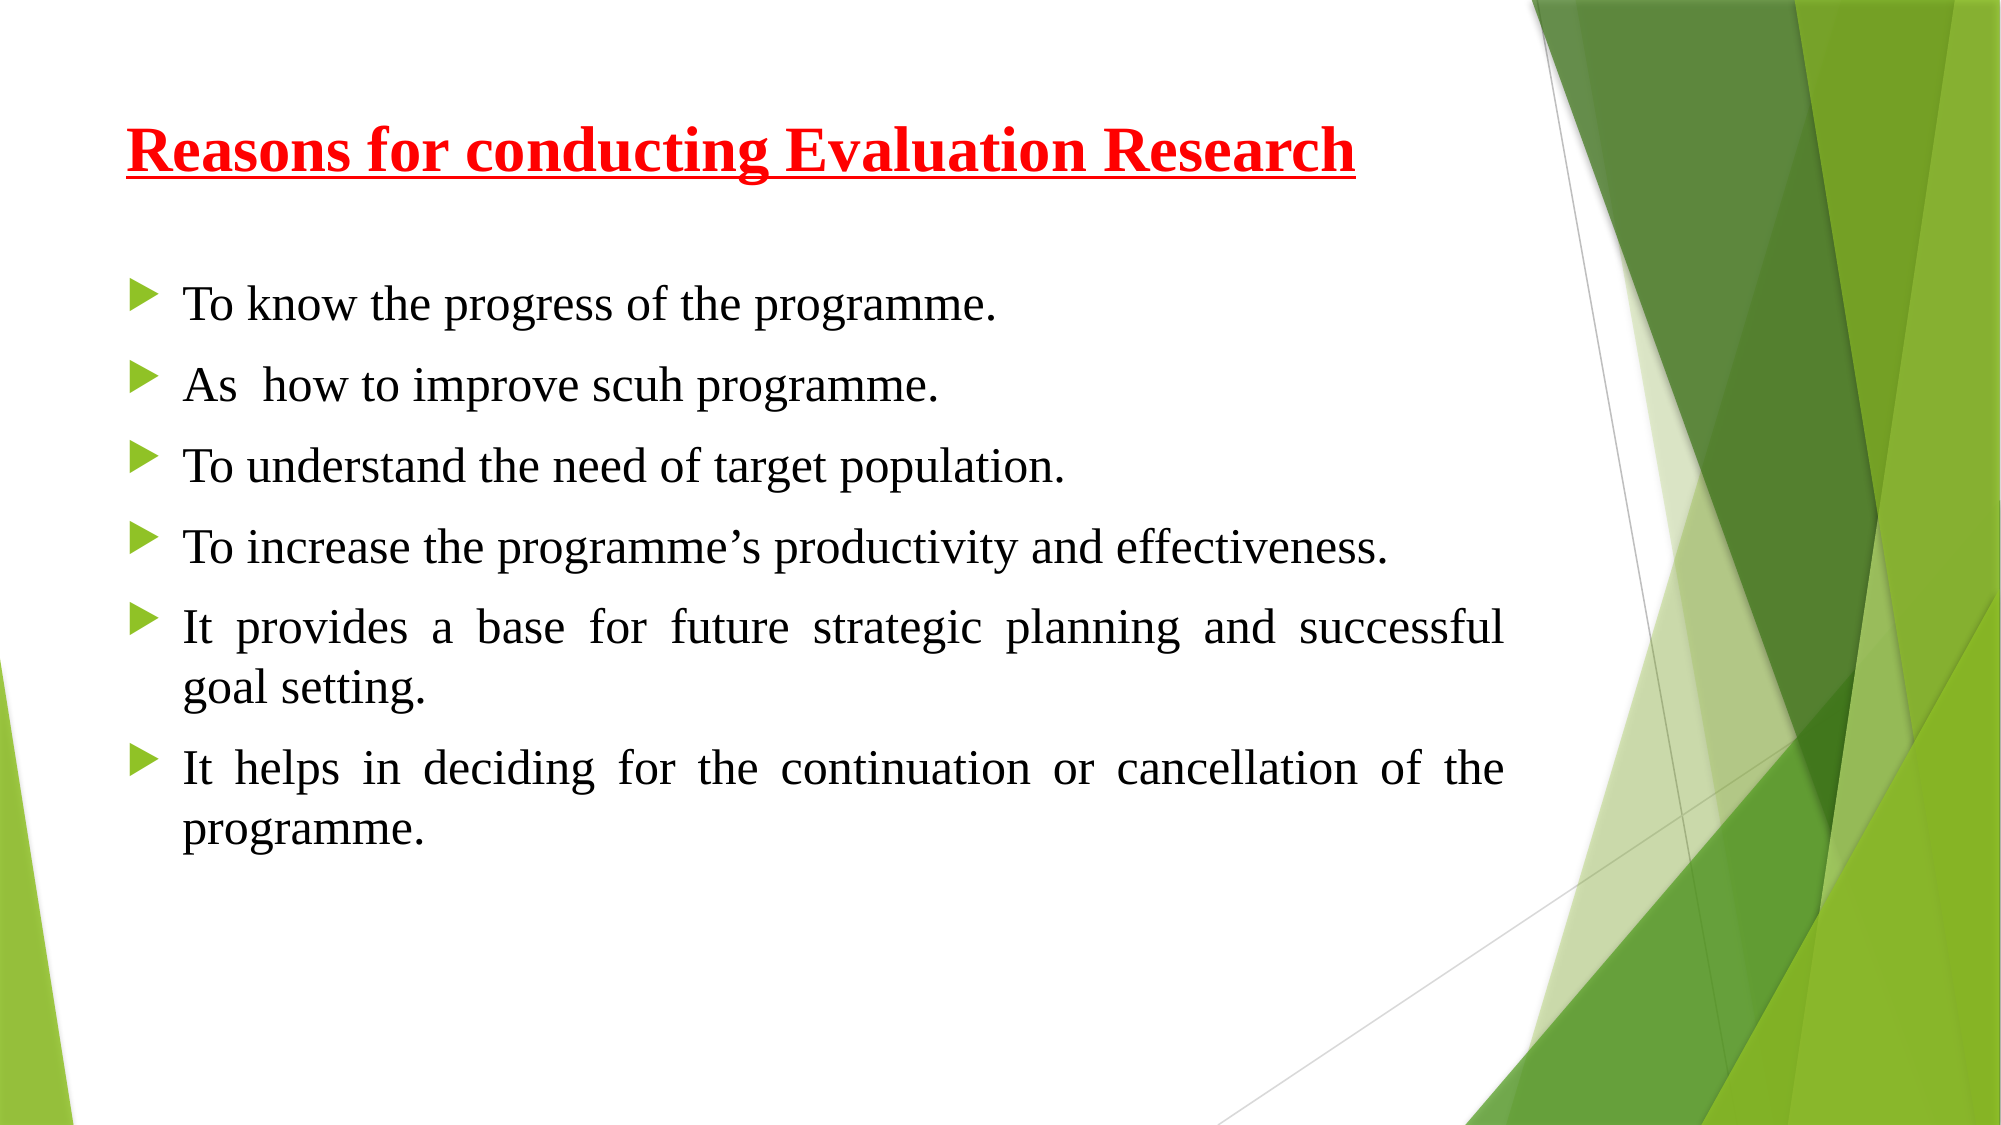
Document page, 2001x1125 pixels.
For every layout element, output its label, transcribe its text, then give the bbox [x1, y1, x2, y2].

list To know the progress of the programme. As how to improve scuh programme. To understand the need of target population. To increase the programme’s productivity and effectiveness. It provides a base for future strategic planning and successful goal setting. It helps in deciding for the continuation or cancellation of the programme. [111, 263, 1522, 991]
title Reasons for conducting Evaluation Research [111, 99, 1522, 263]
